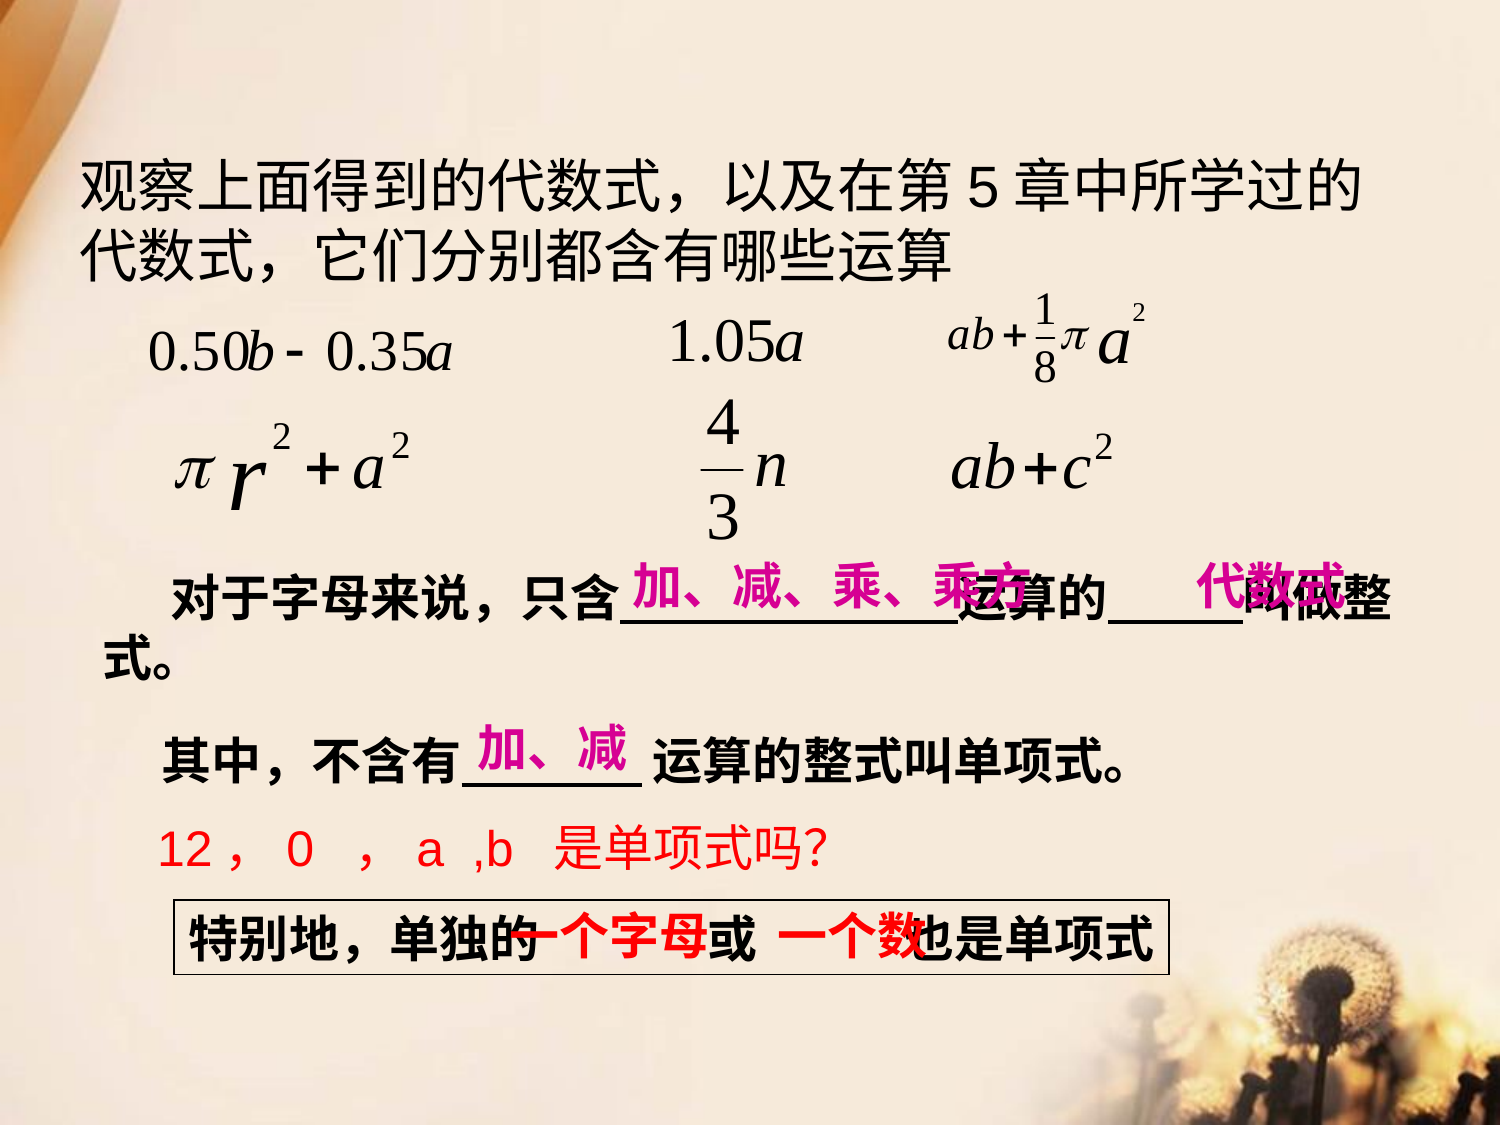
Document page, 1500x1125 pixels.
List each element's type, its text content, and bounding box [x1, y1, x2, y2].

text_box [689, 379, 798, 555]
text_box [939, 416, 1128, 506]
picture [0, 0, 1500, 1125]
text_box 一个字母 [494, 896, 725, 972]
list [664, 304, 816, 378]
text_box 加、减 [462, 709, 643, 785]
text_box 代数式 [1181, 546, 1362, 622]
text_box 对于字母来说，只含 运算的 叫做整式。 [87, 559, 1425, 695]
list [139, 316, 468, 385]
text_box 其中，不含有 运算的整式叫单项式。 [146, 721, 1168, 797]
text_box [166, 404, 424, 523]
text_box 观察上面得到的代数式，以及在第5章中所学过的代数式，它们分别都含有哪些运算 [65, 142, 1428, 297]
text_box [939, 279, 1153, 392]
text_box 12，0 ，a ,b 是单项式吗？ [142, 809, 869, 884]
text_box 加、减、乘、乘方 [617, 546, 1048, 622]
text_box 一个数 [762, 896, 950, 972]
text_box 特别地，单独的 或 也是单项式 [174, 899, 1169, 975]
